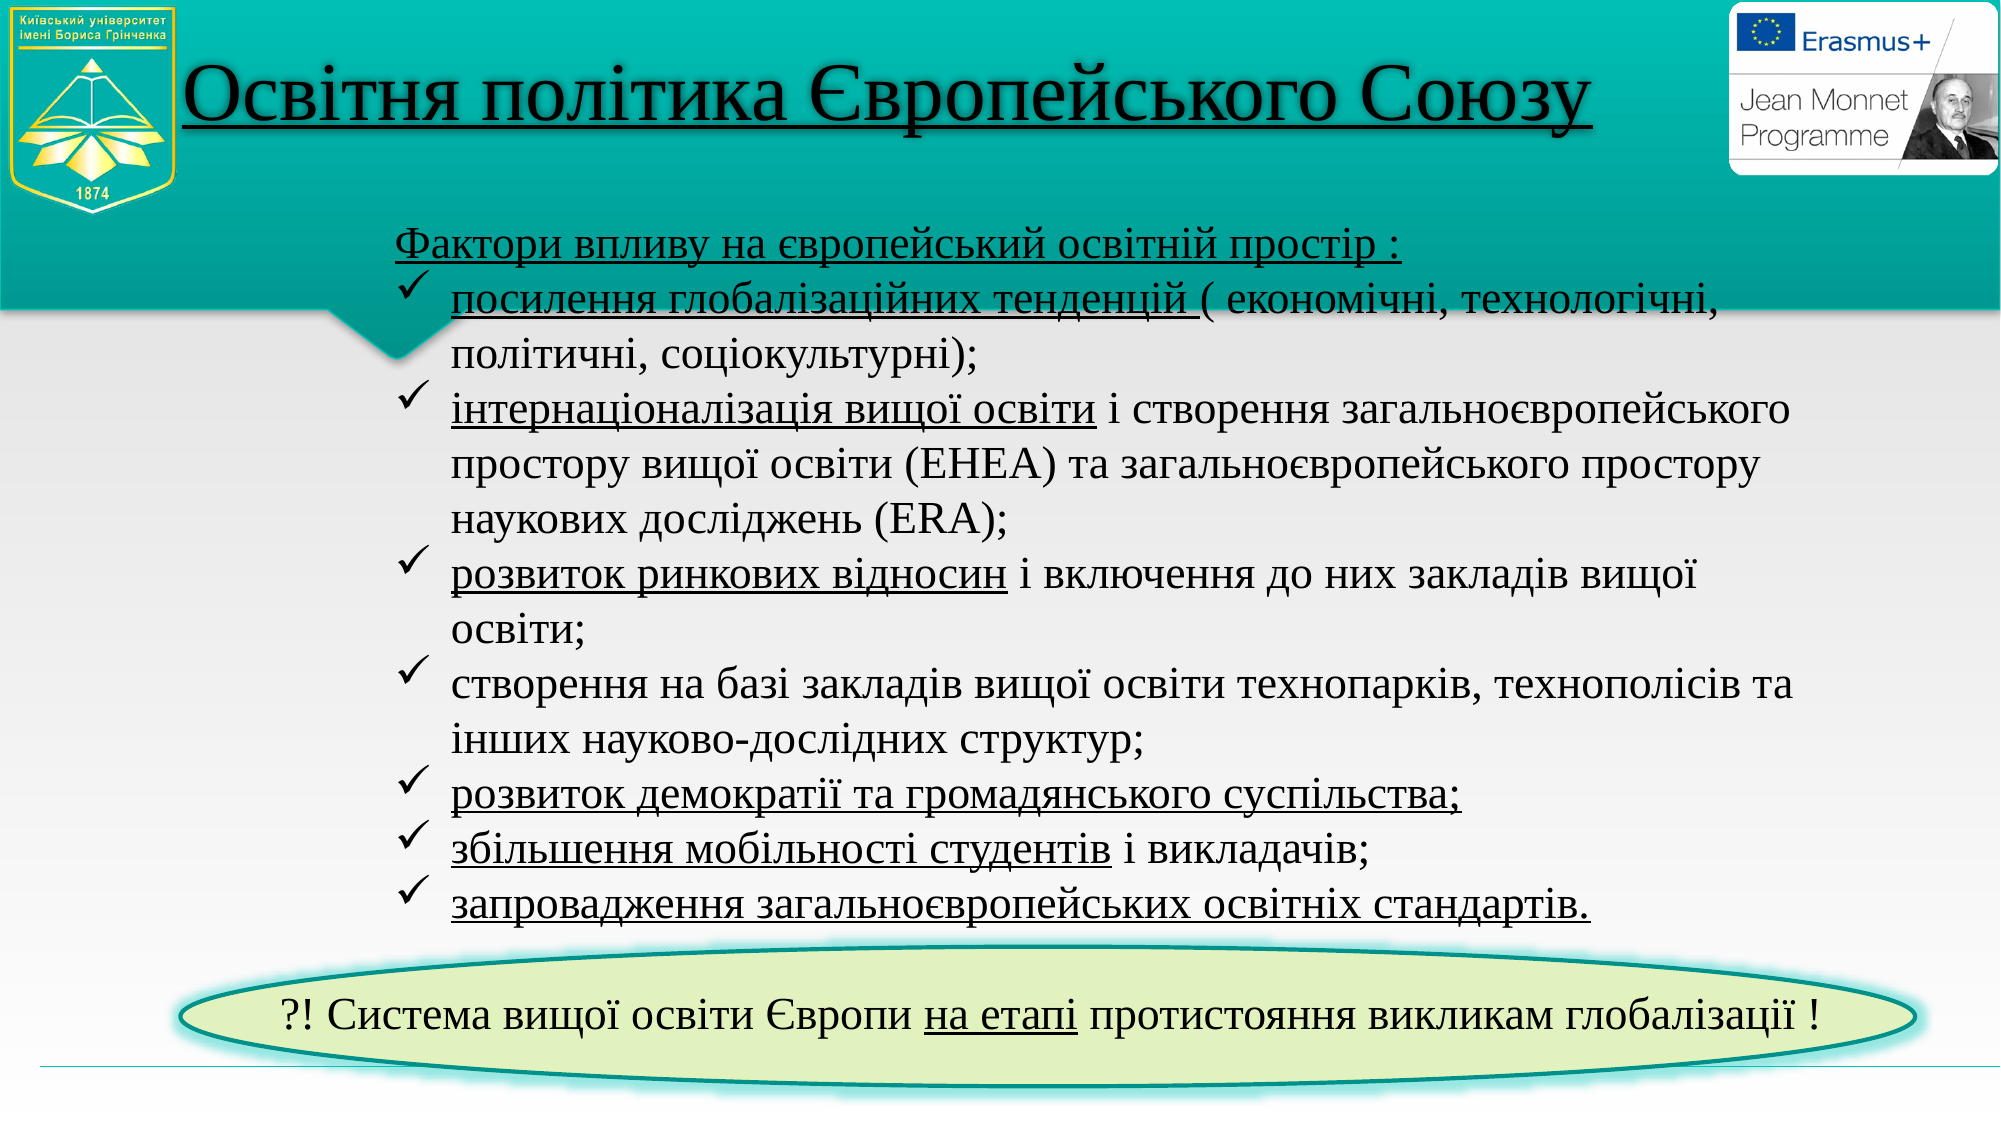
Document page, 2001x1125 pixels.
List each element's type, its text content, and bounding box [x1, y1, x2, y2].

text_box [323, 944, 1773, 976]
text_box Фактори впливу на європейський освітній простір : посилення глобалізаційних тенденцій ( економічні, технологічні, політичні, соціокультурні); інтернаціоналізація вищої освіти і створення загальноєвропейського простору вищої освіти (ЕНЕА) та загальноєвропейського простору наукових досліджень (ERA); розвиток ринкових відносин і включення до них закладів вищої освіти; створення на базі закладів вищої освіти технопарків, технополісів та інших науково-дослідних структур; розвиток демократії та громадянського суспільства; збільшення мобільності студентів і викладачів; запровадження загальноєвропейських освітніх стандартів. [379, 205, 1842, 935]
picture [1727, 1, 2000, 176]
text_box [178, 984, 1918, 1089]
title Освітня політика Європейського Союзу [156, 4, 1619, 145]
picture [0, 0, 194, 228]
text_box ?! Система вищої освіти Європи на етапі протистояння викликам глобалізації ! [265, 976, 1842, 1046]
